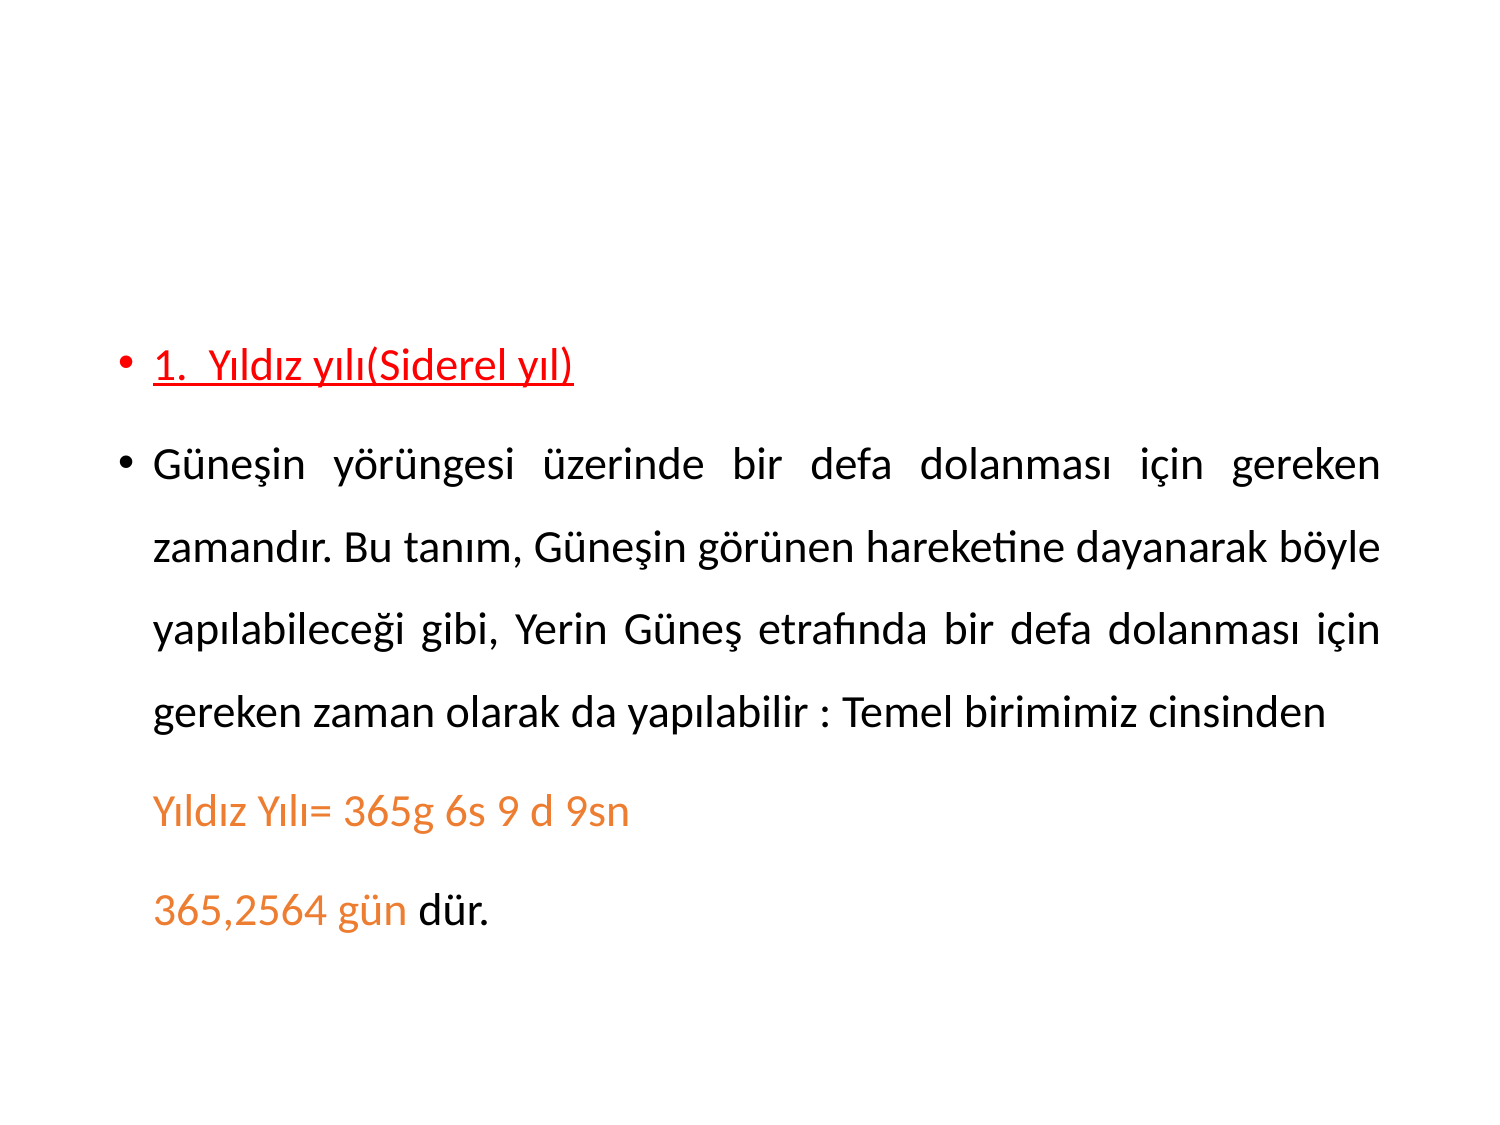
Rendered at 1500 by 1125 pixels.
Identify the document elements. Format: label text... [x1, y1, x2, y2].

list 1. Yıldız yılı(Siderel yıl) Güneşin yörüngesi üzerinde bir defa dolanması için gereken zamandır. Bu tanım, Güneşin görünen hareketine dayanarak böyle yapılabileceği gibi, Yerin Güneş etrafında bir defa dolanması için gereken zaman olarak da yapılabilir : Temel birimimiz cinsinden Yıldız Yılı= 365g 6s 9 d 9sn 365,2564 gün dür. [103, 299, 1397, 1014]
